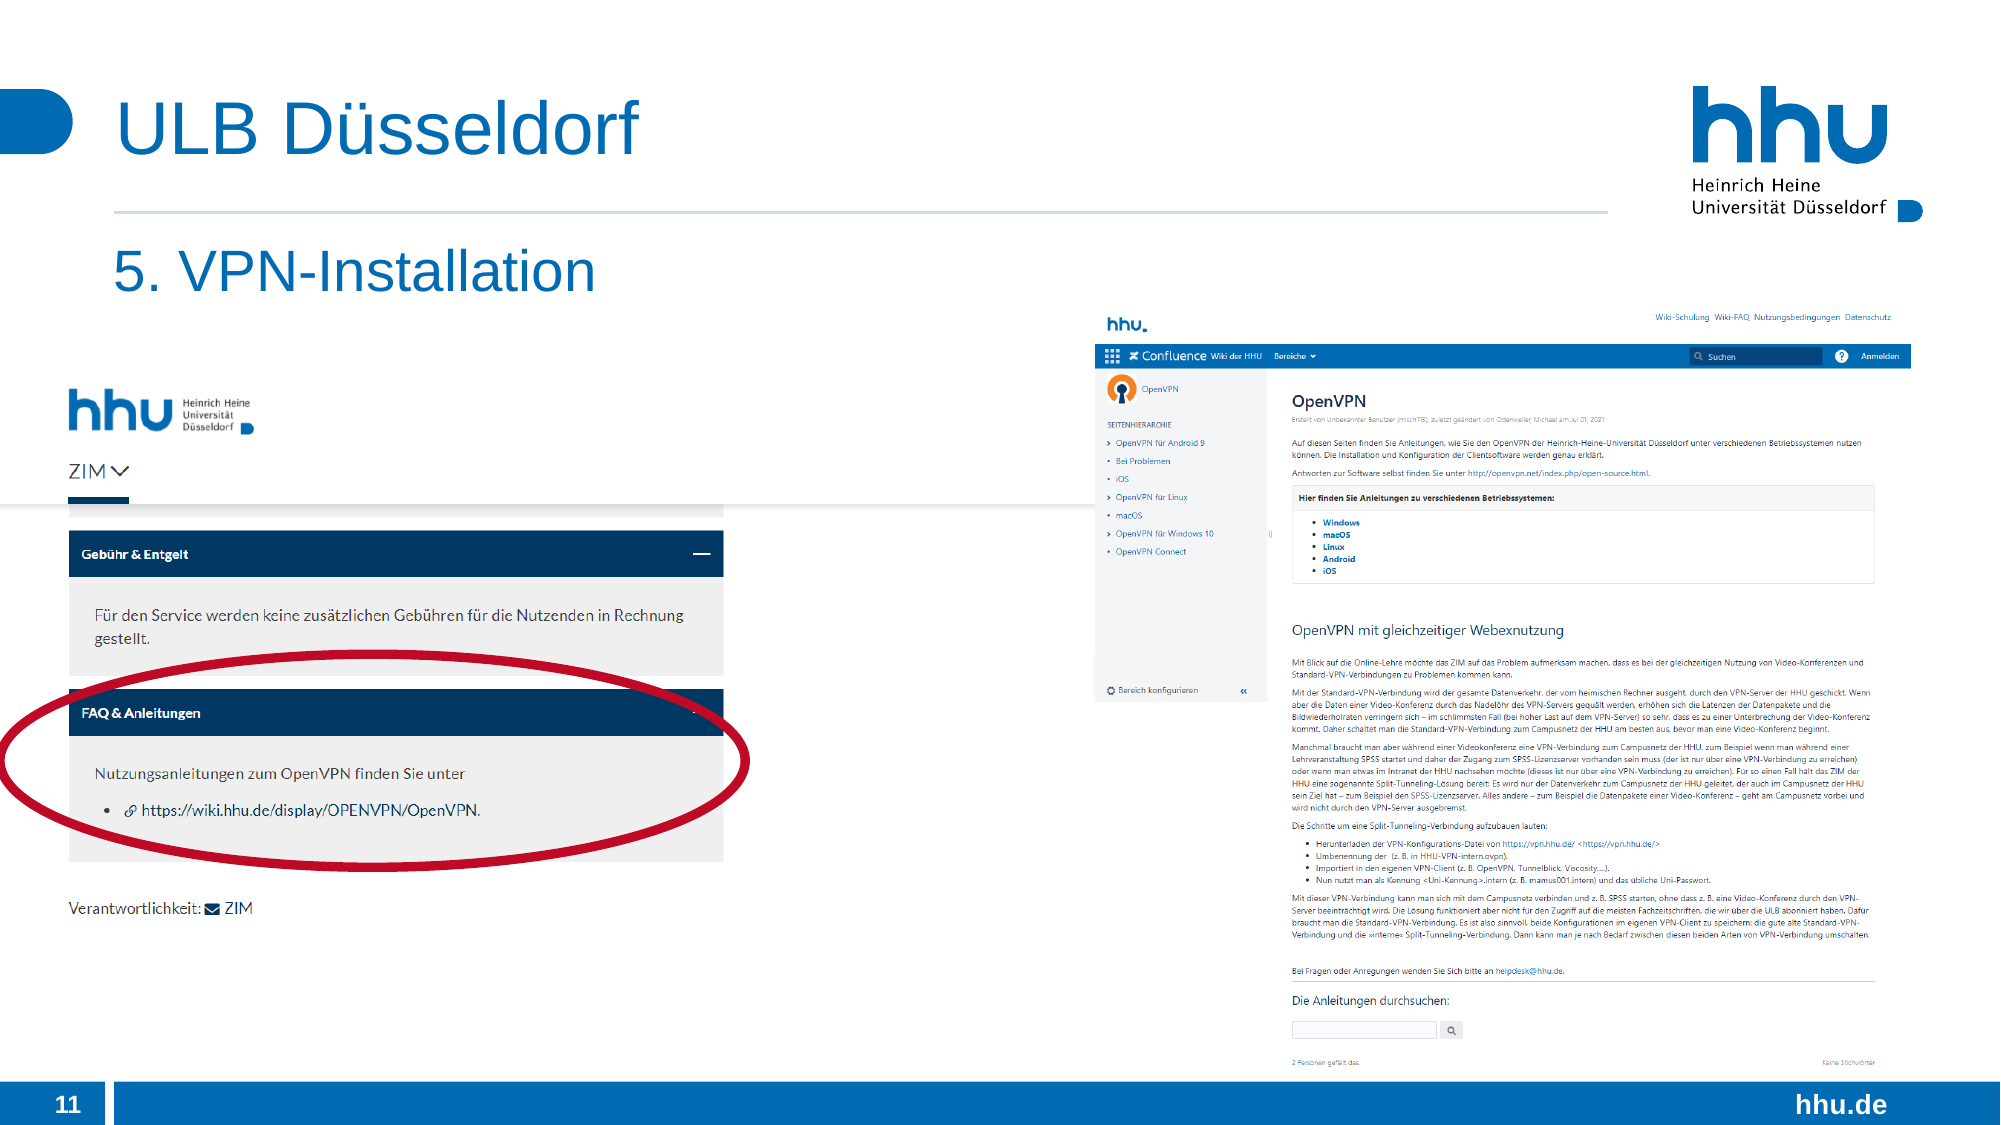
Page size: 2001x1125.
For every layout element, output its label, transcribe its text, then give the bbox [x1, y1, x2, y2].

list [1095, 310, 1911, 1074]
slide_number 11 [7, 1086, 82, 1120]
title ULB Düsseldorf [115, 72, 1609, 172]
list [0, 374, 1095, 934]
list 5. VPN-Installation [114, 237, 1886, 309]
